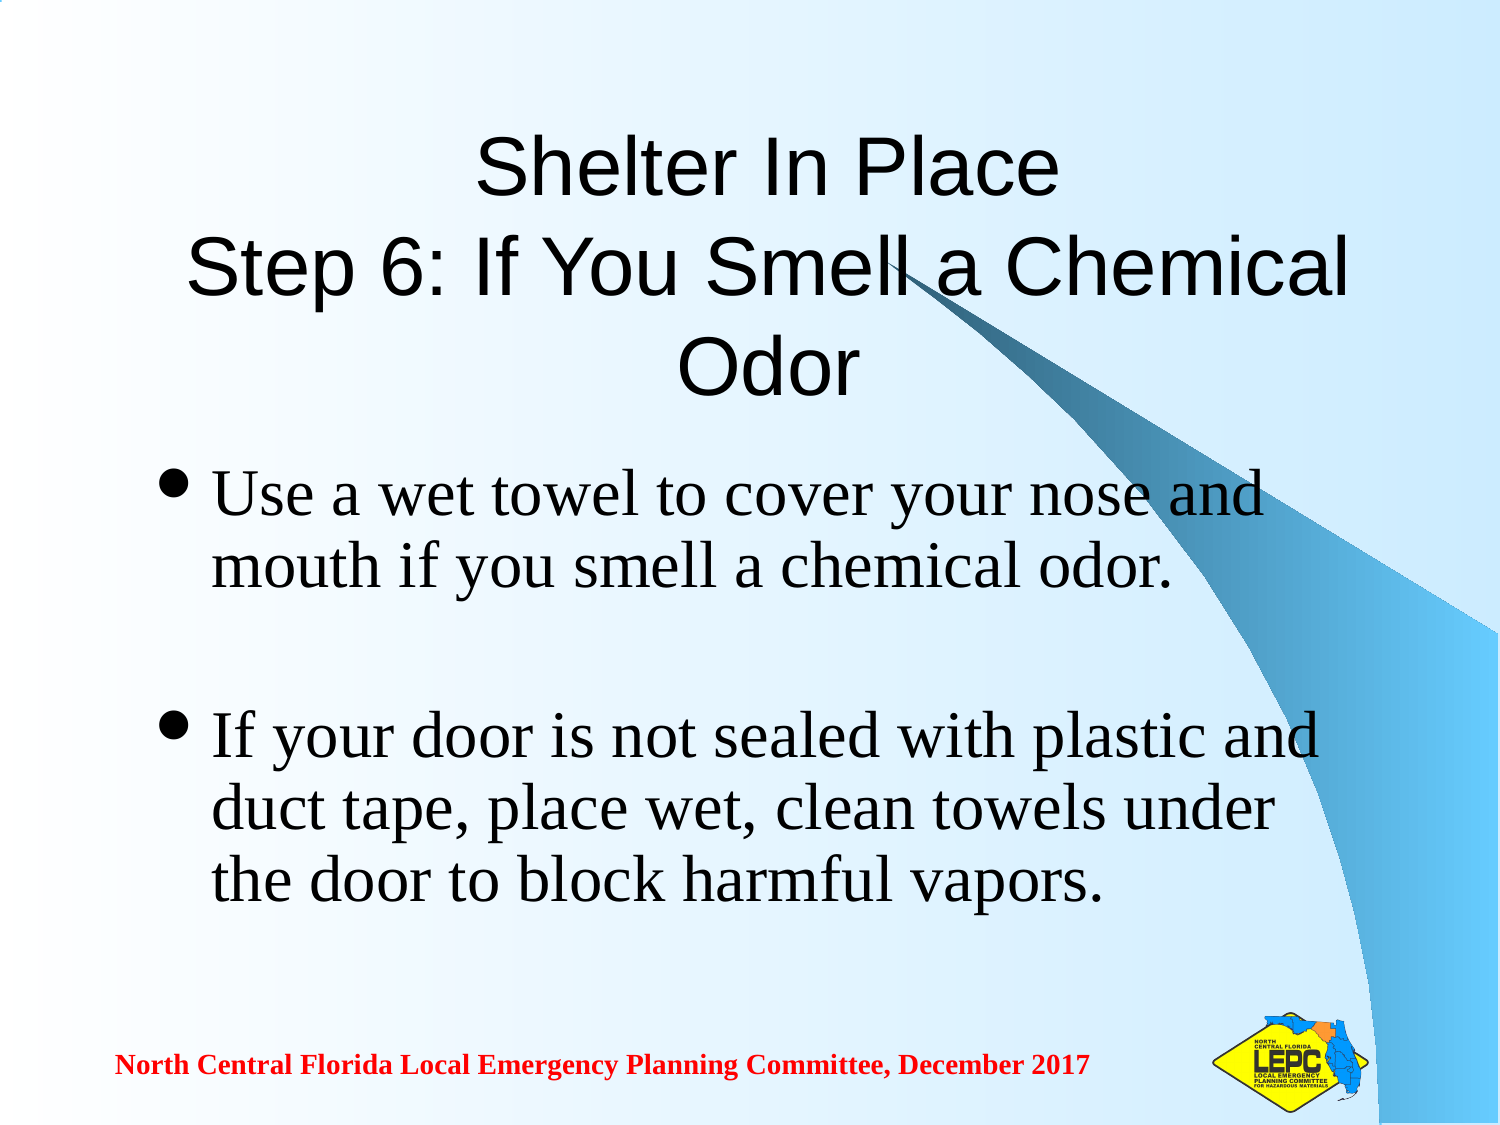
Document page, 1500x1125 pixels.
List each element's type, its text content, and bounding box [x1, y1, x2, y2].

picture [1212, 1012, 1369, 1113]
list Use a wet towel to cover your nose and mouth if you smell a chemical odor. If your door is not sealed with plastic and duct tape, place wet, clean towels under the door to block harmful vapors. [125, 450, 1400, 988]
title Shelter In Place Step 6: If You Smell a Chemical Odor [99, 99, 1438, 426]
